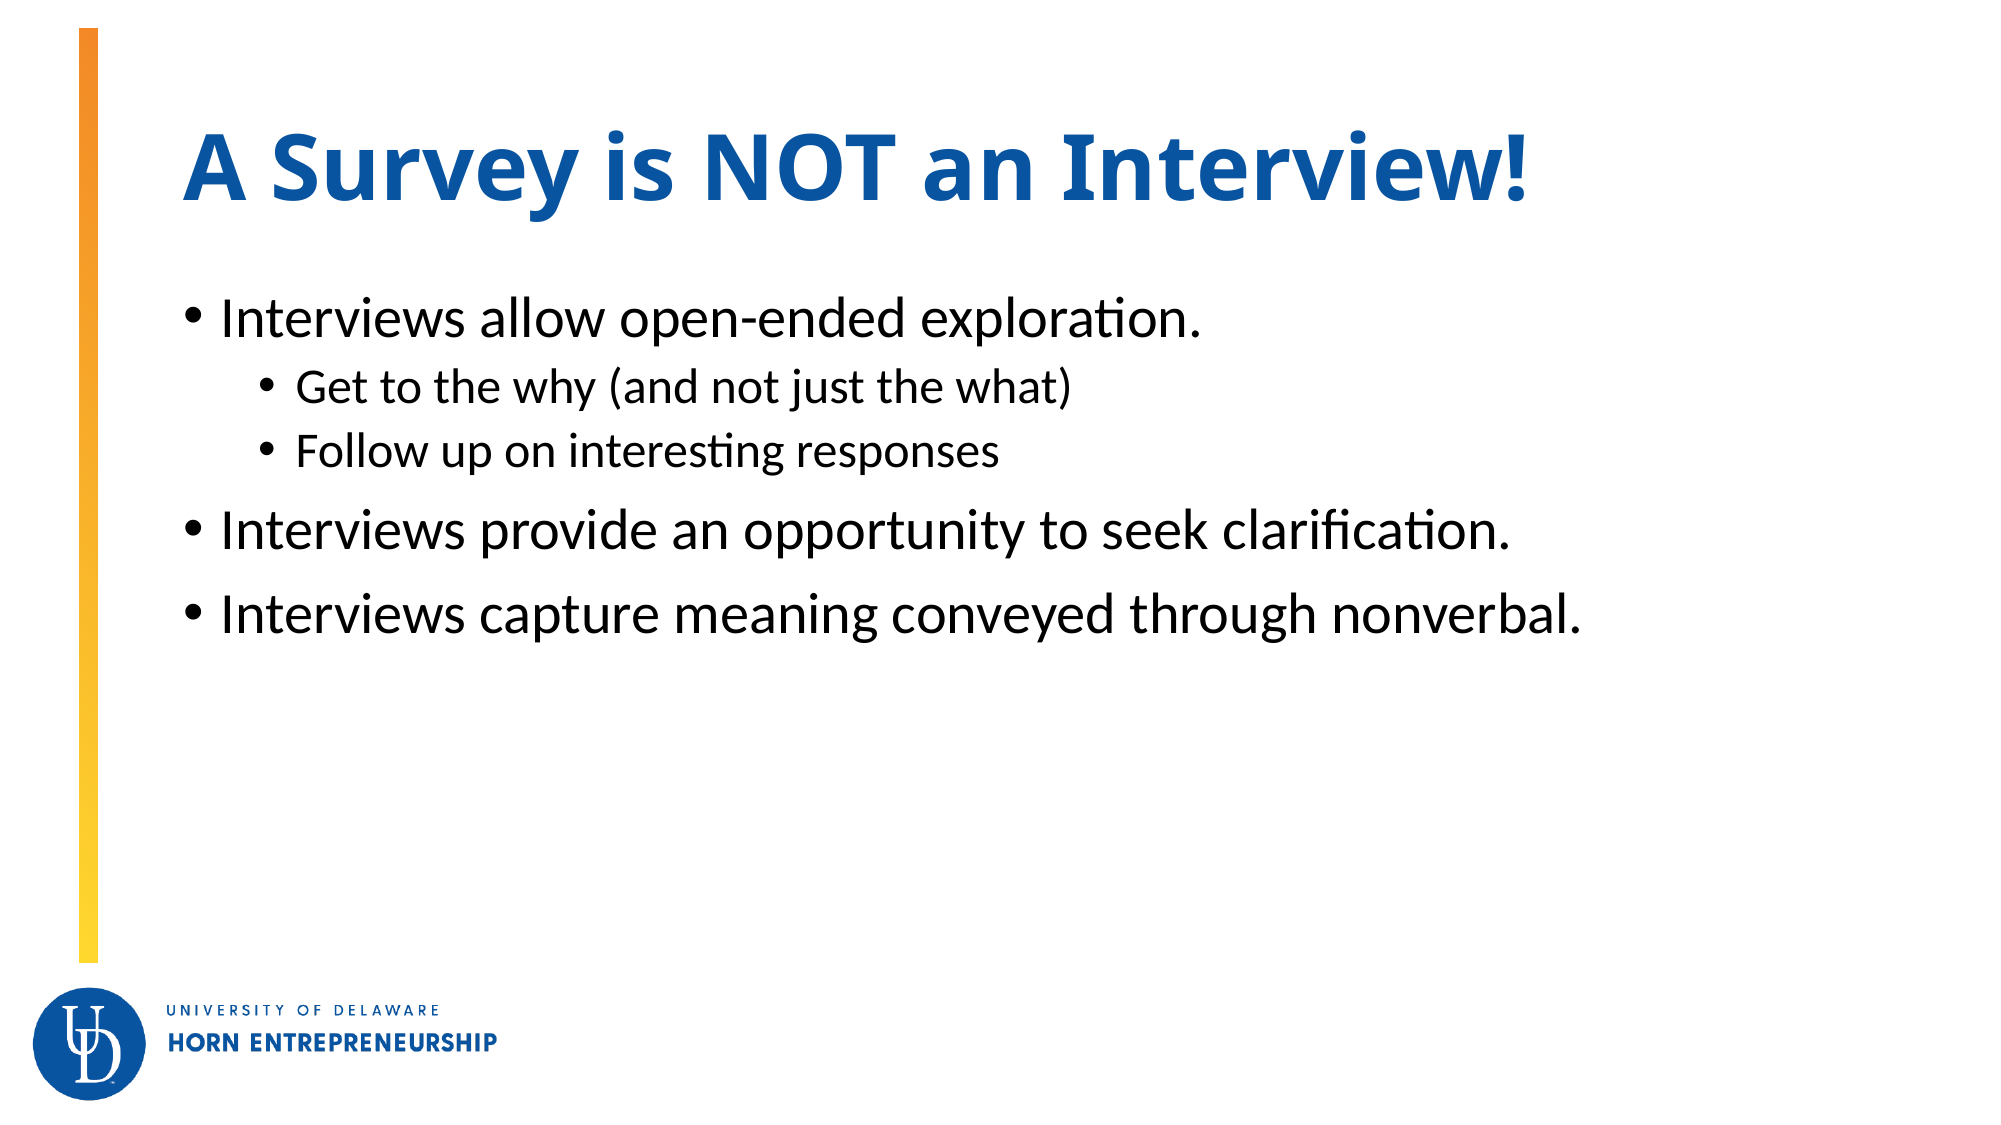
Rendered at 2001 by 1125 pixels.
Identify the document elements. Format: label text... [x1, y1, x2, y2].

picture [32, 986, 497, 1101]
title A Survey is NOT an Interview! [168, 61, 1894, 279]
list Interviews allow open-ended exploration. Get to the why (and not just the what) Follow up on interesting responses Interviews provide an opportunity to seek clarification. Interviews capture meaning conveyed through nonverbal. [168, 279, 1894, 994]
